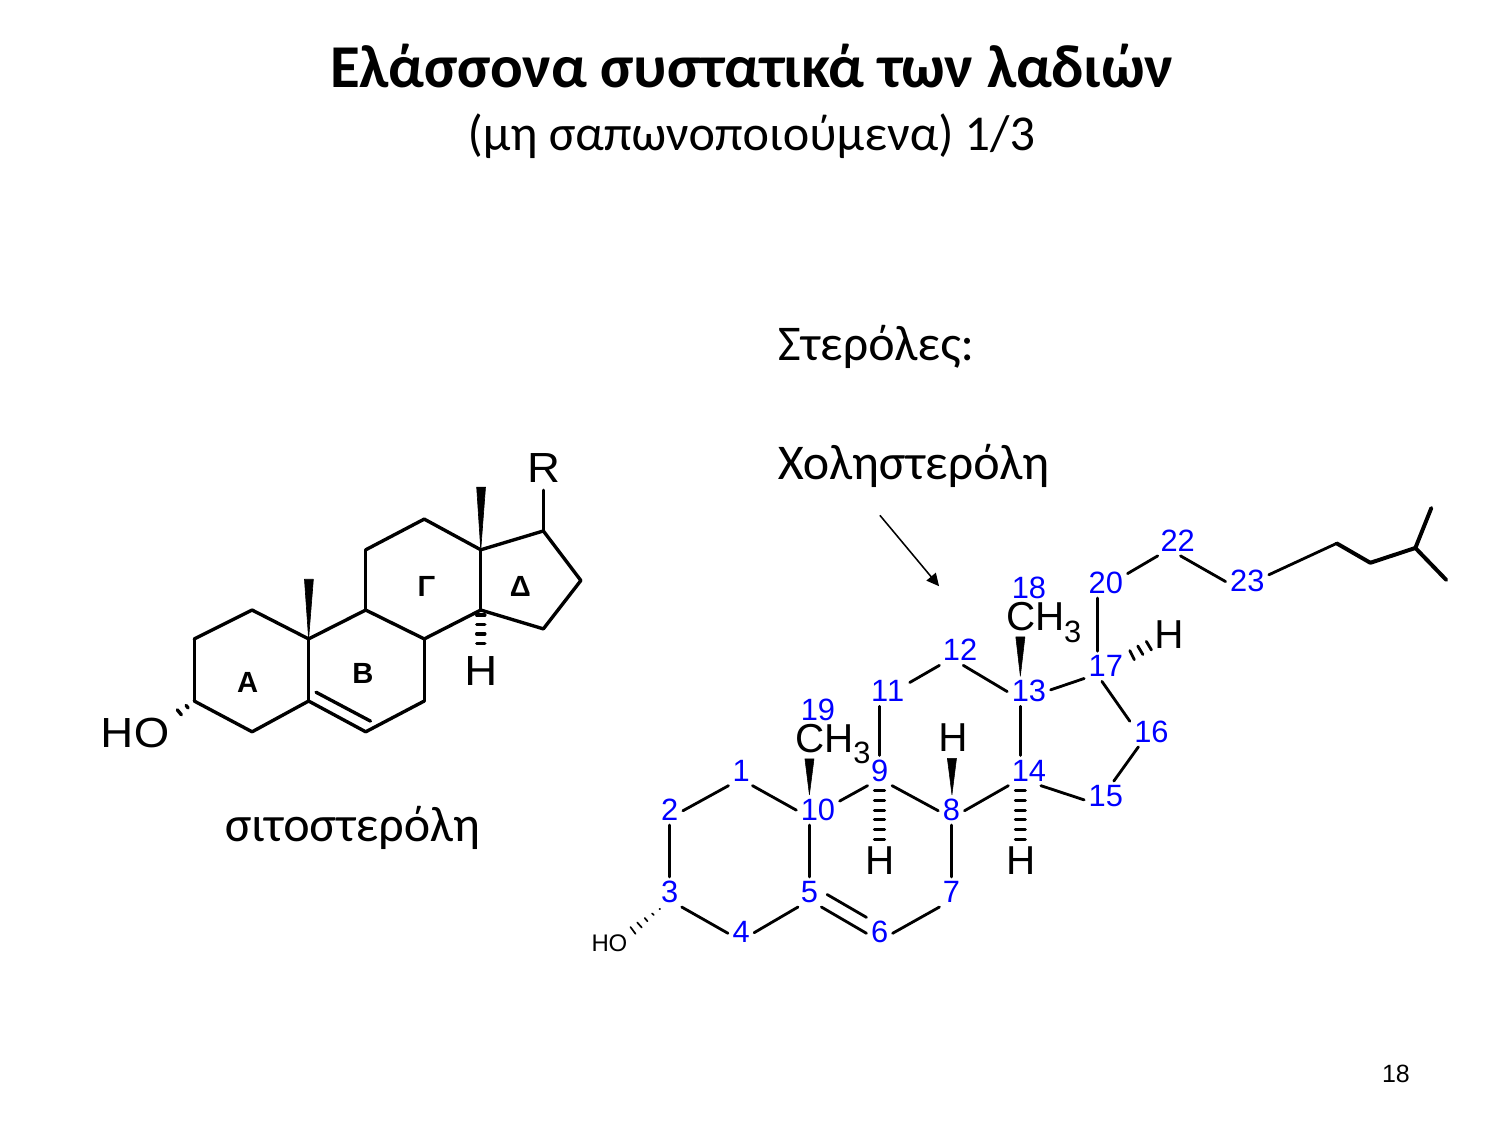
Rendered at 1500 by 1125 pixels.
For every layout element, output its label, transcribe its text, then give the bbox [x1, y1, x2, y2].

text_box σιτοστερόλη [210, 784, 496, 860]
text_box Στερόλες: Χοληστερόλη [763, 302, 1065, 497]
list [591, 499, 1456, 965]
title Ελάσσονα συστατικά των λαδιών (μη σαπωνοποιούμενα) 1/3 [76, 19, 1427, 169]
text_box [100, 444, 592, 758]
slide_number 17 [1074, 1042, 1425, 1103]
